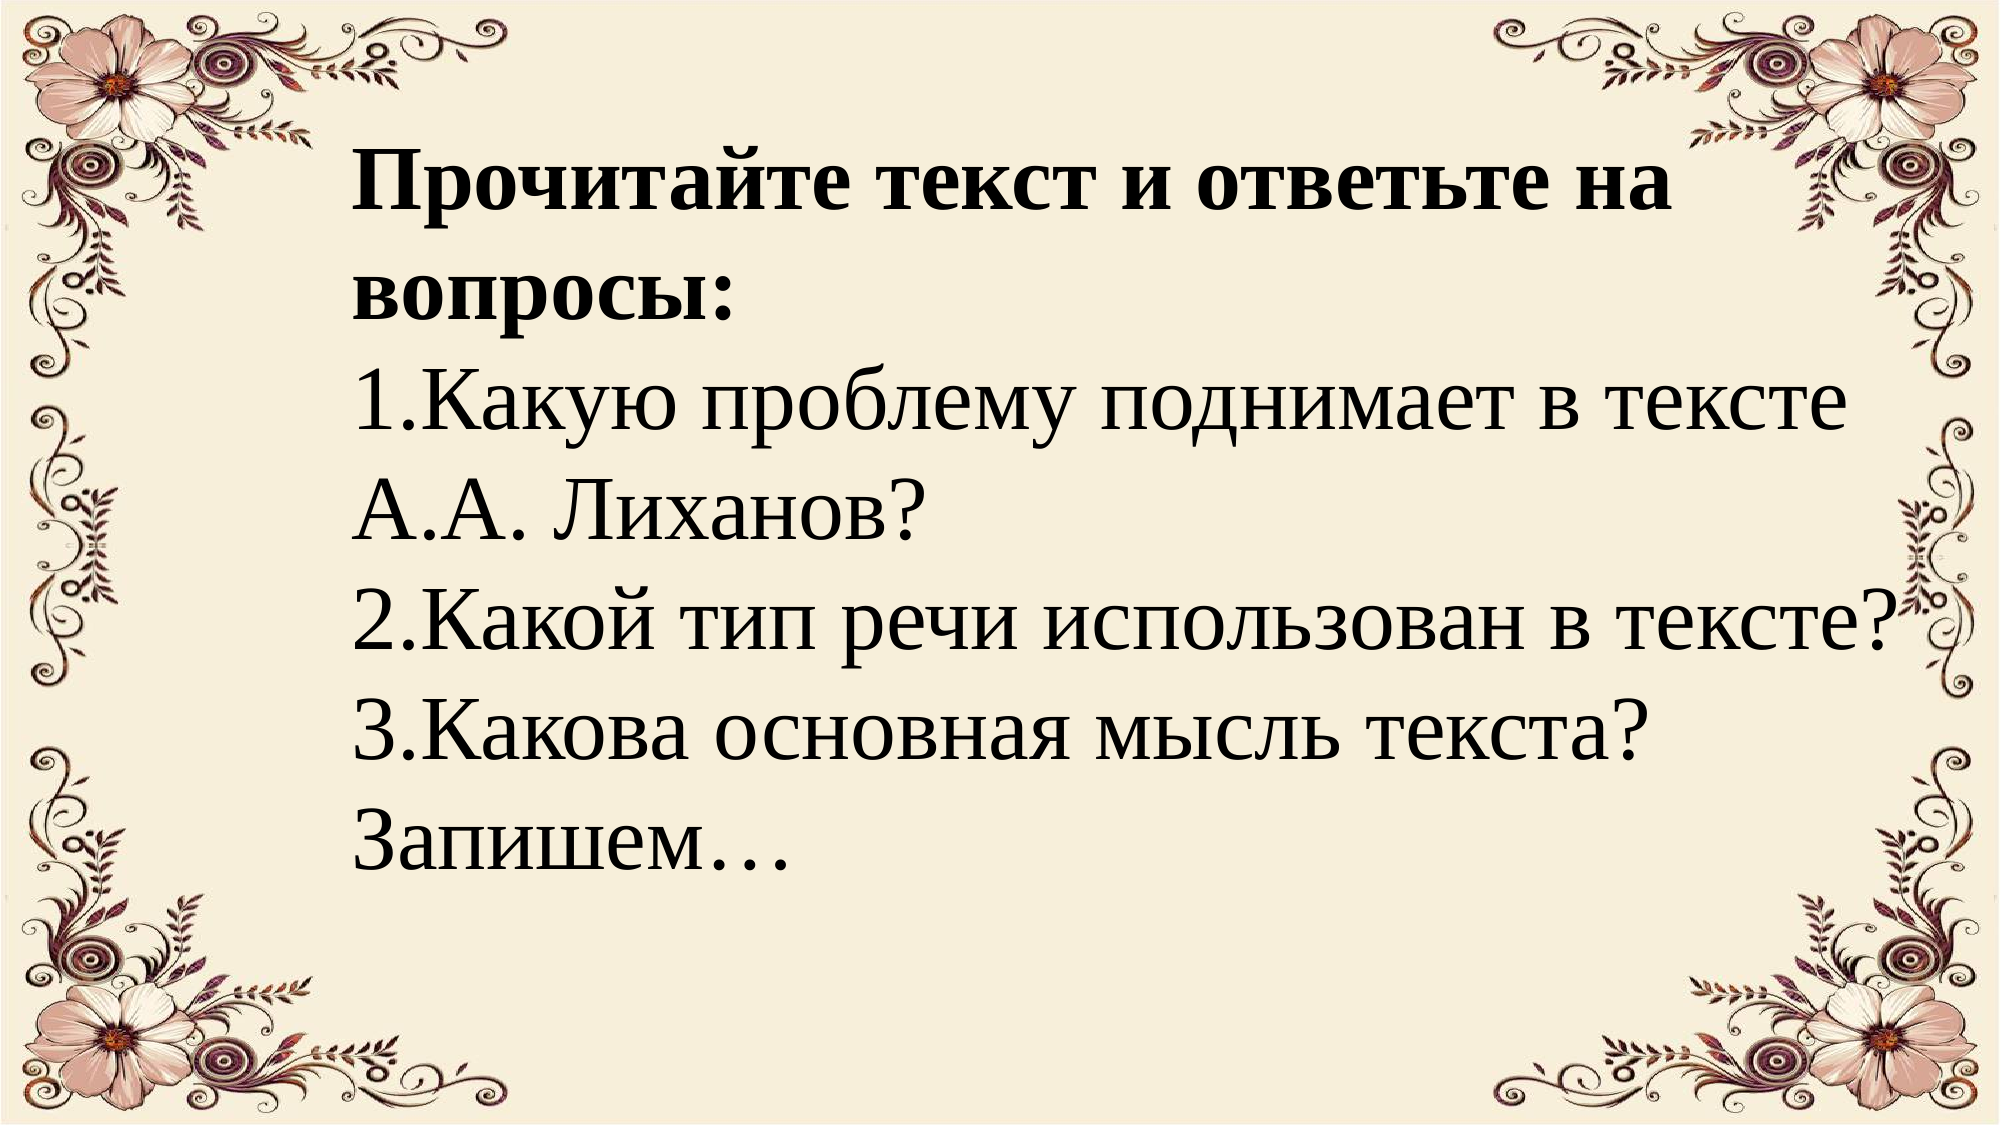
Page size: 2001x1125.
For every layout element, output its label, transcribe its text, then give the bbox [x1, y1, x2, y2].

text_box Прочитайте текст и ответьте на вопросы: 1.Какую проблему поднимает в тексте А.А. Лиханов? 2.Какой тип речи использован в тексте? 3.Какова основная мысль текста? Запишем… [337, 110, 2000, 895]
picture [0, 0, 2001, 1125]
